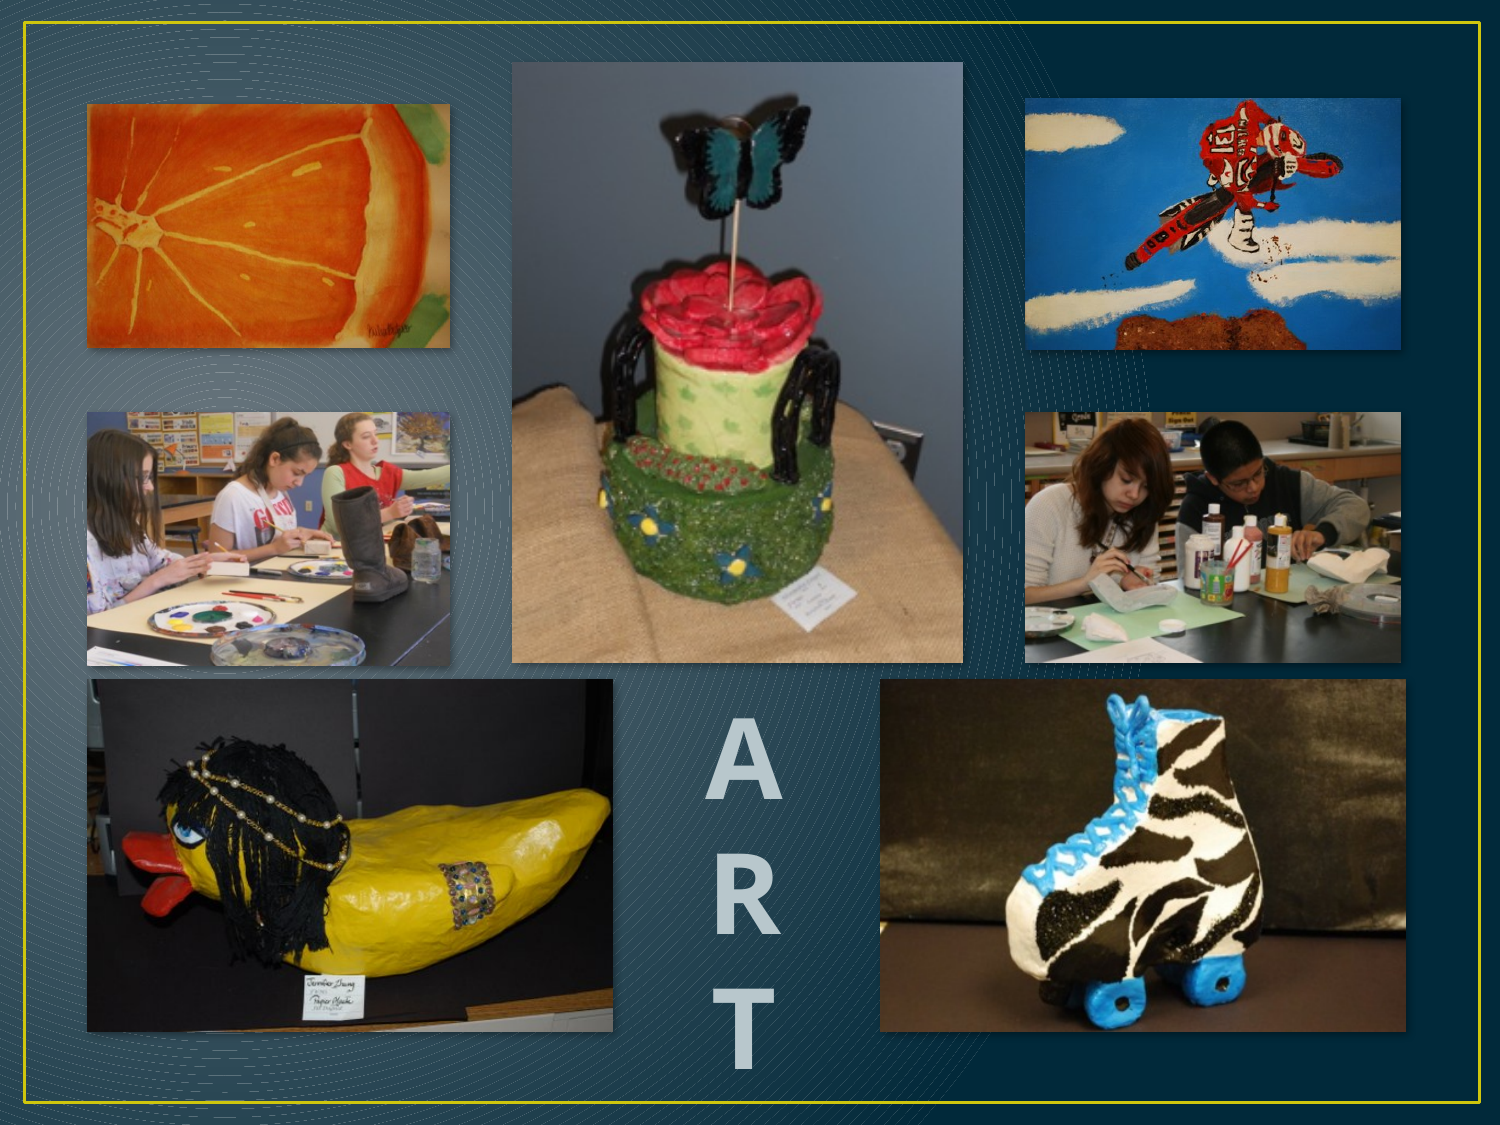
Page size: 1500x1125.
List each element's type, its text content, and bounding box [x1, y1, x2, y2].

picture [1025, 408, 1401, 663]
picture [87, 412, 451, 667]
picture [512, 62, 963, 663]
picture [880, 670, 1406, 1032]
picture [933, 1039, 943, 1043]
picture [1021, 99, 1401, 351]
picture [87, 679, 613, 1032]
text_box ART [687, 679, 802, 1100]
picture [87, 104, 451, 348]
